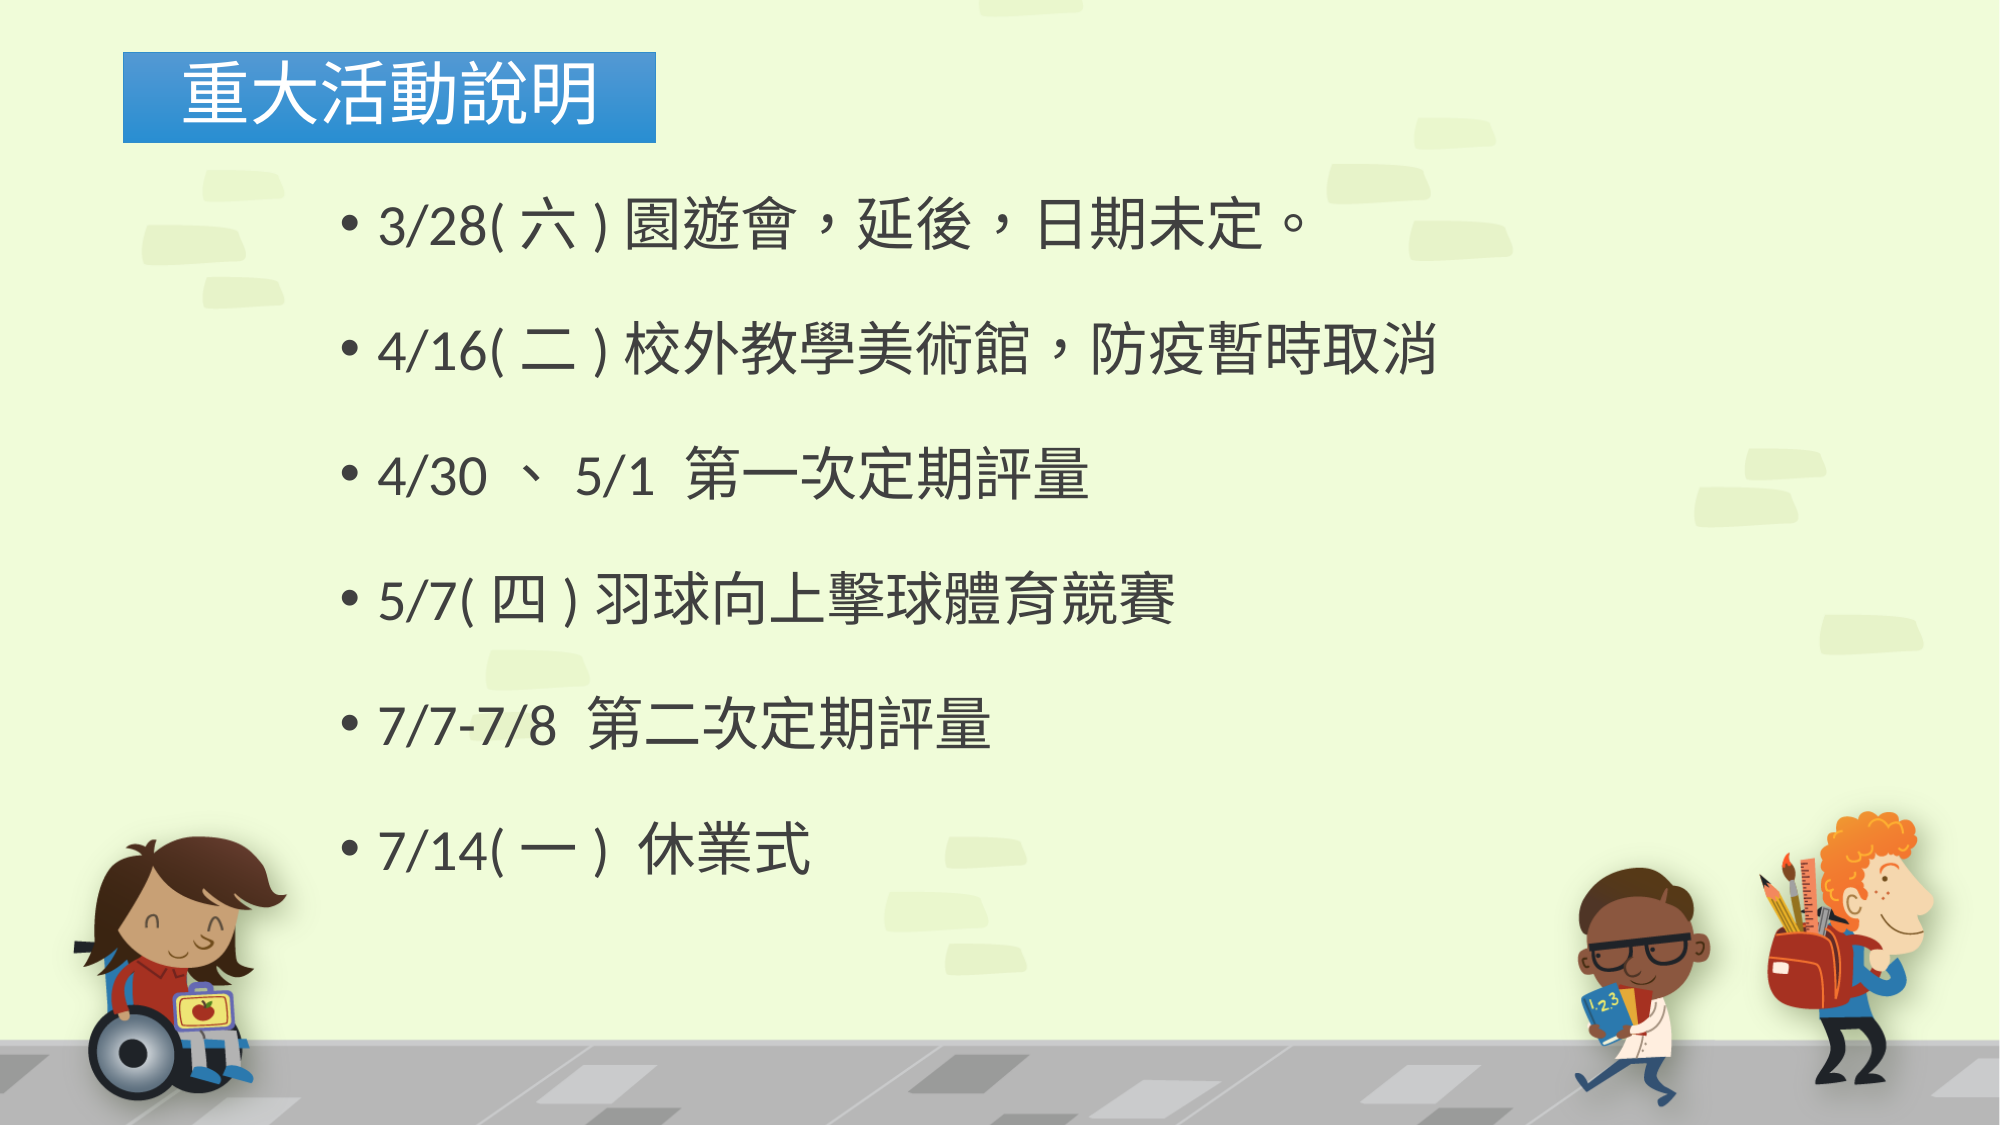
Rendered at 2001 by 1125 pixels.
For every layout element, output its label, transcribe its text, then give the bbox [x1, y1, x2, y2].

text_box 3/28(六)園遊會，延後，日期未定。 4/16(二)校外教學美術館，防疫暫時取消 4/30、5/1 第一次定期評量 5/7(四)羽球向上擊球體育競賽 7/7-7/8 第二次定期評量 7/14(一) 休業式 [324, 162, 1566, 883]
picture [0, 0, 2000, 1125]
text_box 重大活動說明 [123, 52, 656, 143]
